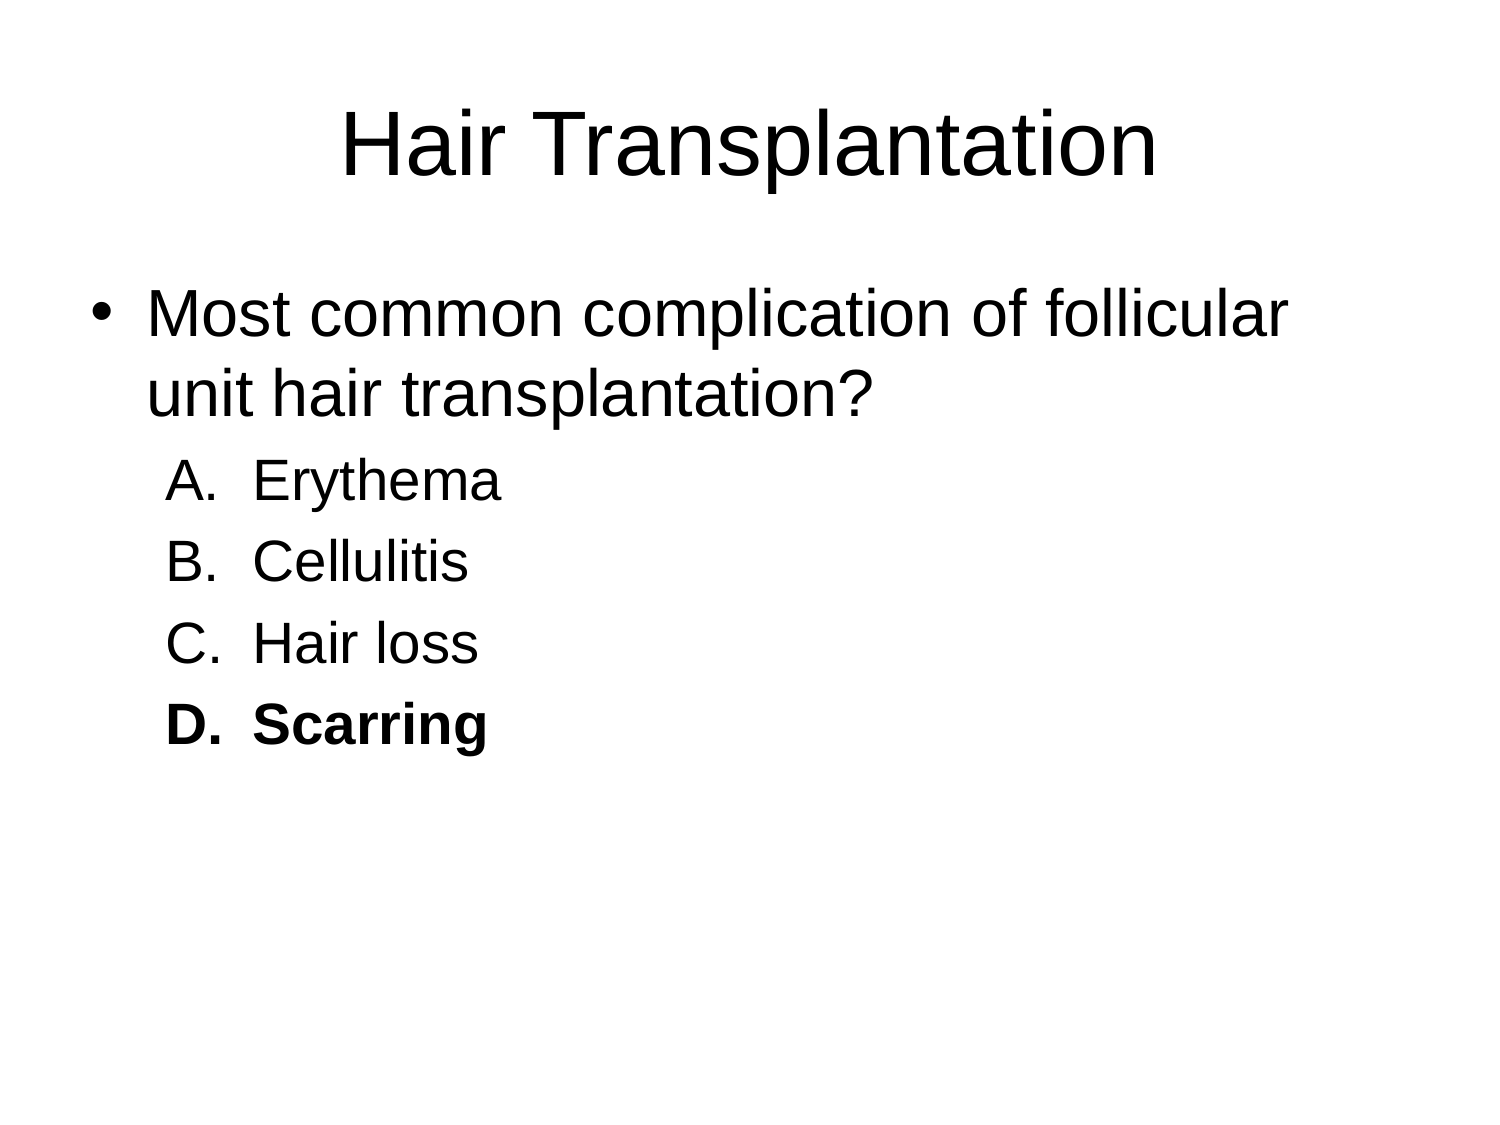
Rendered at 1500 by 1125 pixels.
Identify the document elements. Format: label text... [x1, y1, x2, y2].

title Hair Transplantation [75, 45, 1425, 233]
list Most common complication of follicular unit hair transplantation? Erythema Cellulitis Hair loss Scarring [75, 262, 1425, 1005]
